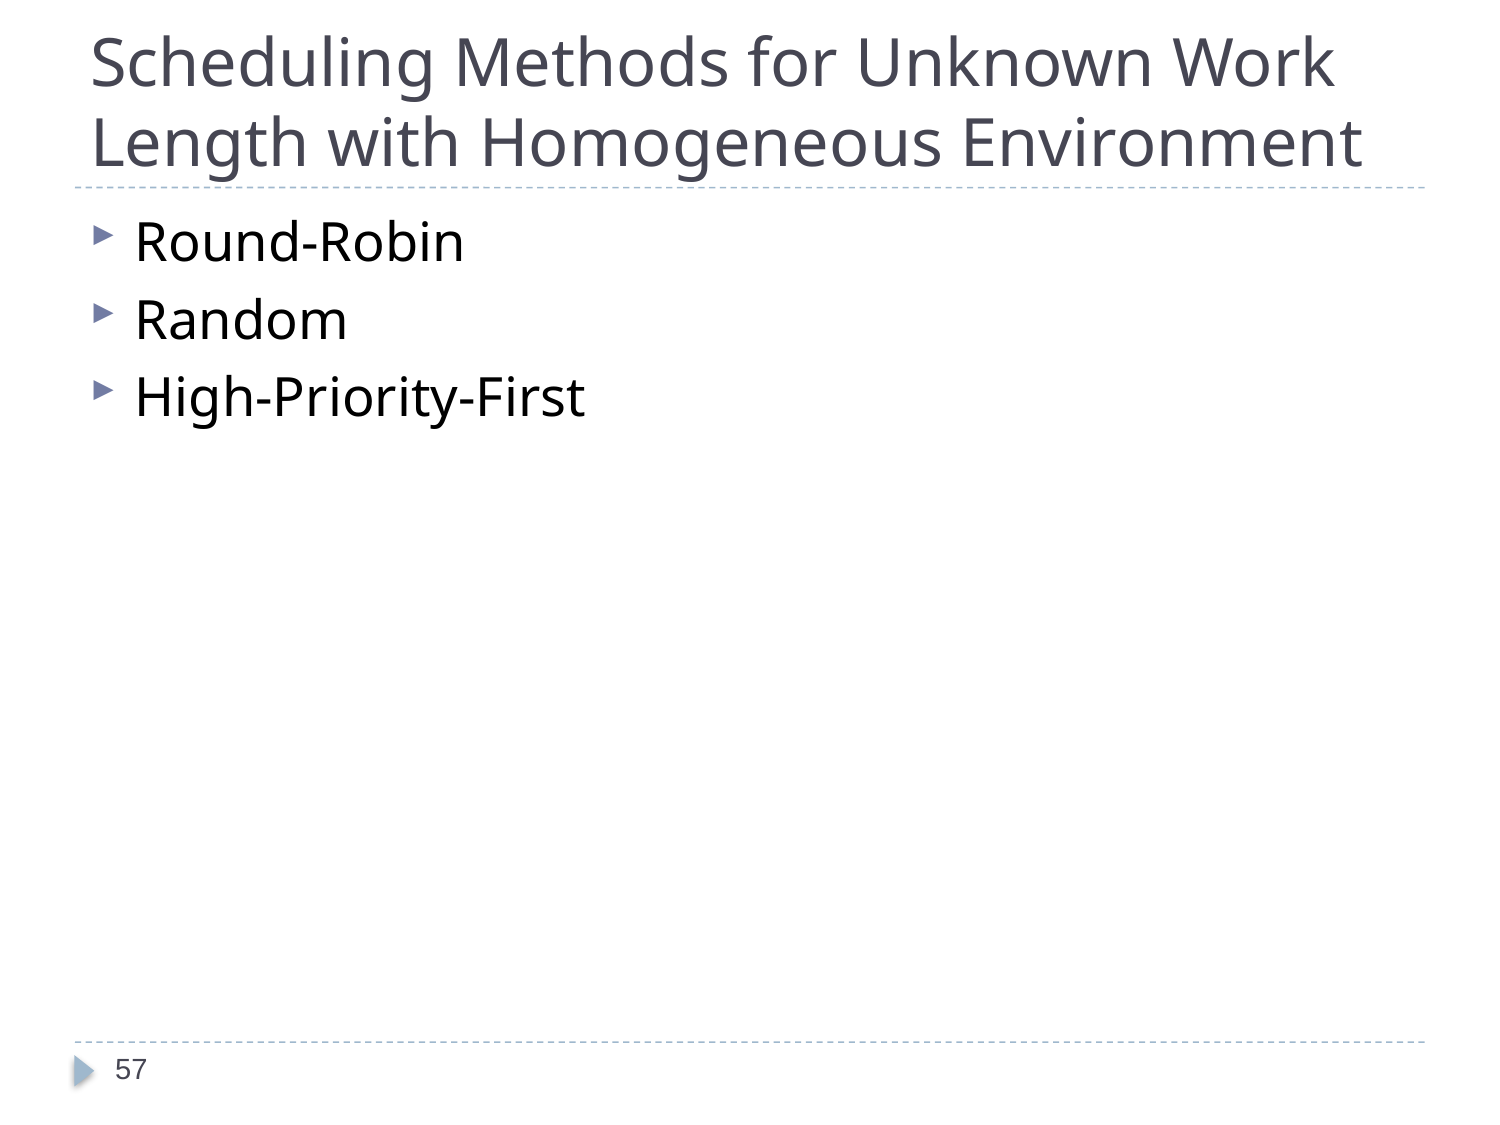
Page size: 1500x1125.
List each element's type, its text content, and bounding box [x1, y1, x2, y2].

slide_number 57 [100, 1042, 426, 1103]
list Round-Robin Random High-Priority-First [75, 200, 1425, 1010]
title Scheduling Methods for Unknown Work Length with Homogeneous Environment [75, 24, 1425, 188]
